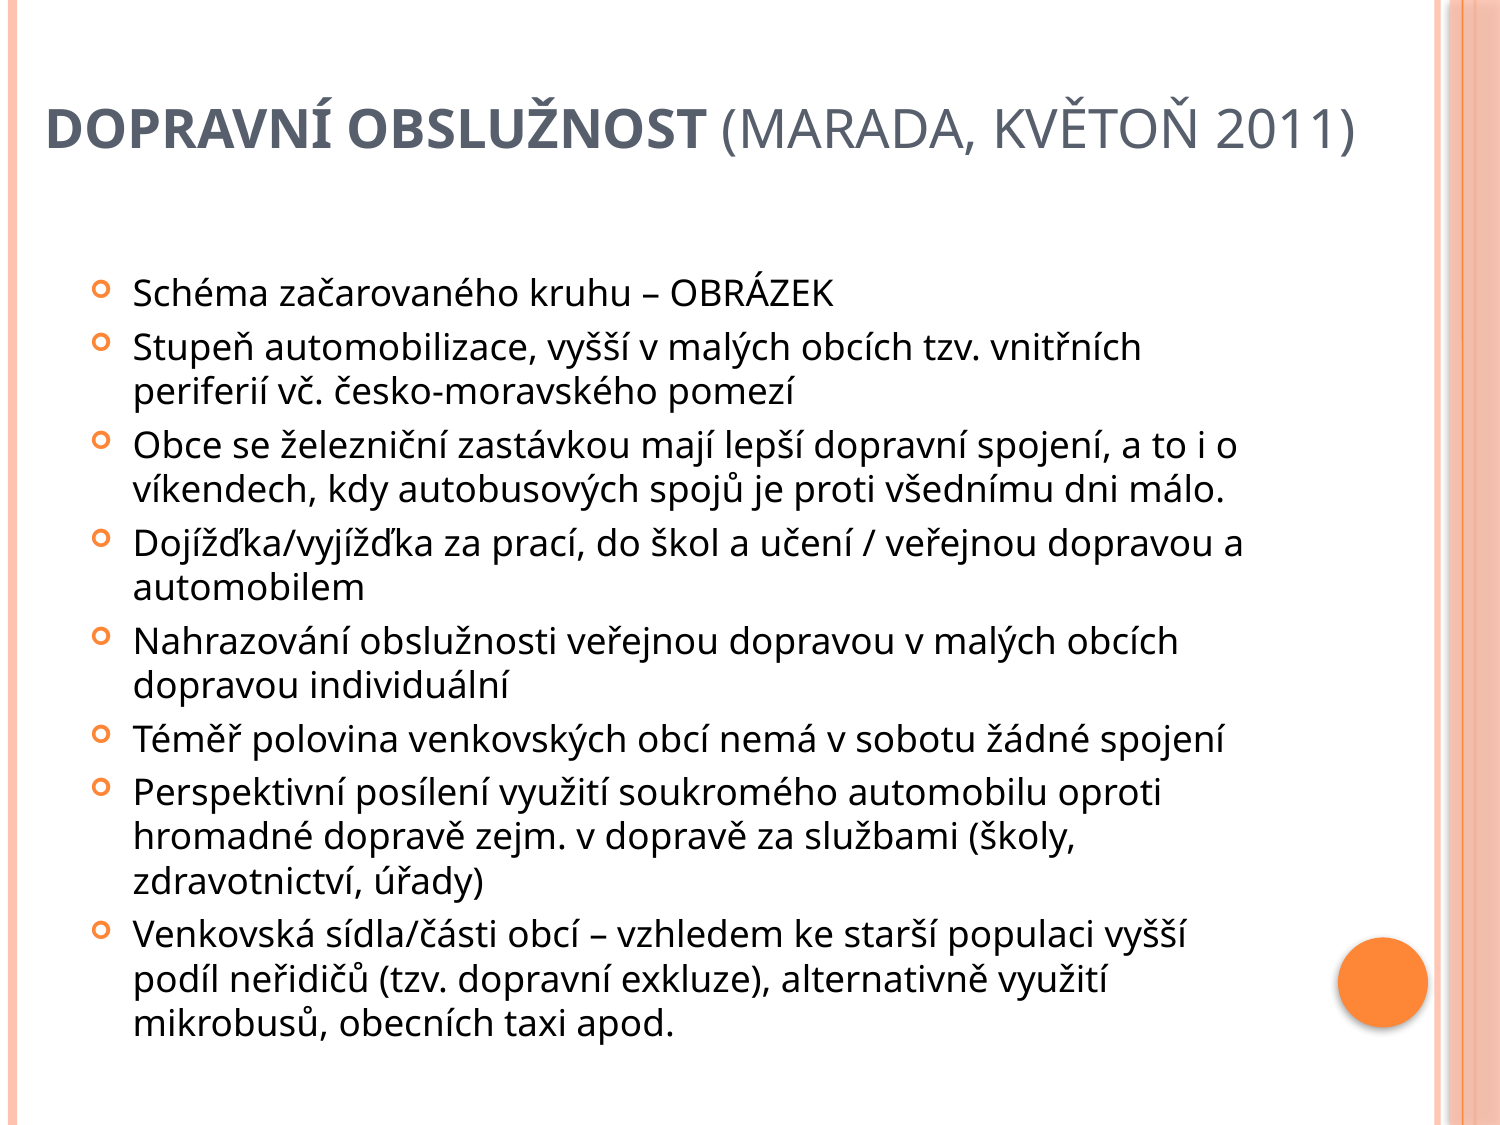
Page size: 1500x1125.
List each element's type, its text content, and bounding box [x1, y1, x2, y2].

list Schéma začarovaného kruhu – OBRÁZEK Stupeň automobilizace, vyšší v malých obcích tzv. vnitřních periferií vč. česko-moravského pomezí Obce se železniční zastávkou mají lepší dopravní spojení, a to i o víkendech, kdy autobusových spojů je proti všednímu dni málo. Dojížďka/vyjížďka za prací, do škol a učení / veřejnou dopravou a automobilem Nahrazování obslužnosti veřejnou dopravou v malých obcích dopravou individuální Téměř polovina venkovských obcí nemá v sobotu žádné spojení Perspektivní posílení využití soukromého automobilu oproti hromadné dopravě zejm. v dopravě za službami (školy, zdravotnictví, úřady) Venkovská sídla/části obcí – vzhledem ke starší populaci vyšší podíl neřidičů (tzv. dopravní exkluze), alternativně využití mikrobusů, obecních taxi apod. [75, 262, 1300, 1062]
title Dopravní obslužnost (MARADA, KVĚTOŇ 2011) [29, 45, 1459, 233]
